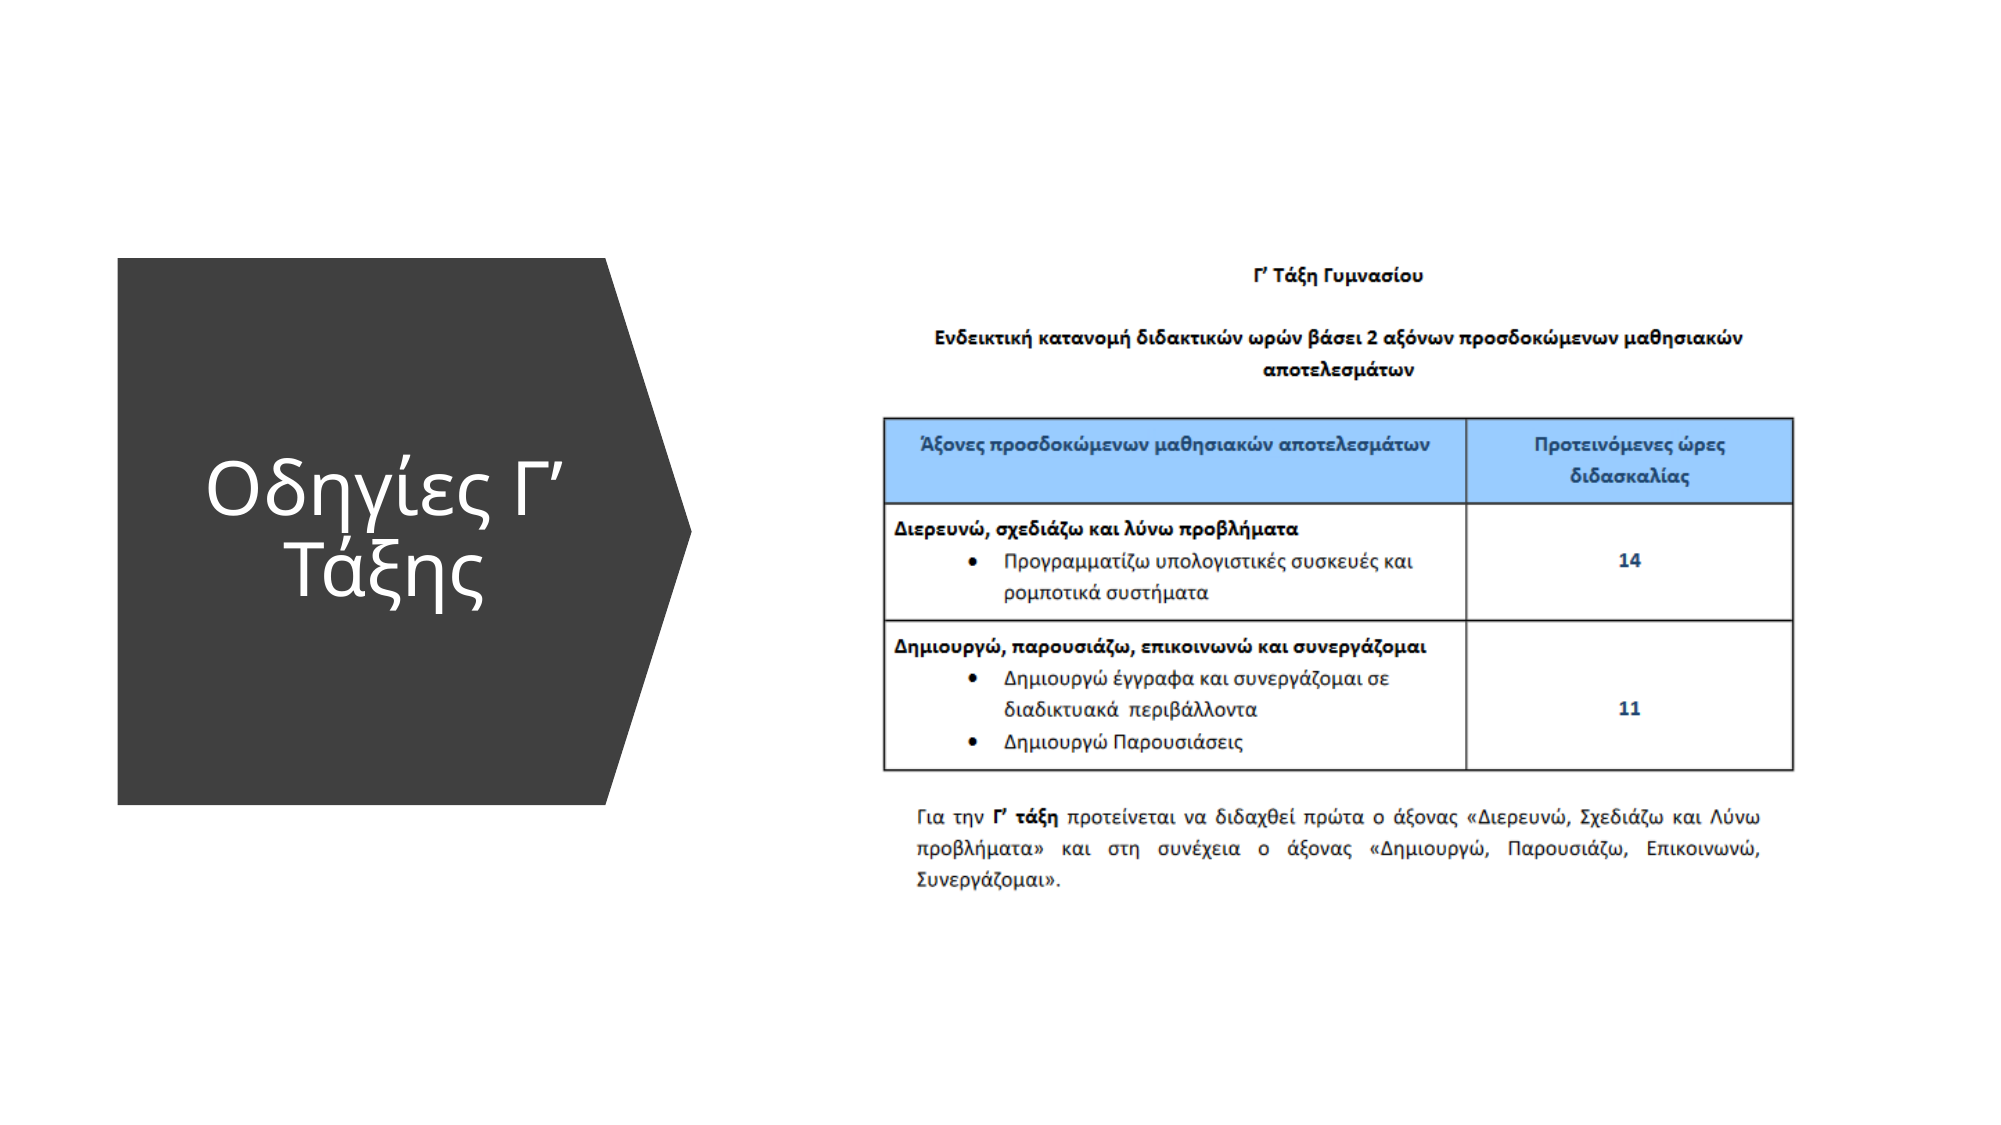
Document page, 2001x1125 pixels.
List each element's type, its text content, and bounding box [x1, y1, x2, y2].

text_box [116, 257, 693, 807]
title Οδηγίες Γ’ Τάξης [168, 322, 601, 741]
picture [838, 212, 1863, 912]
